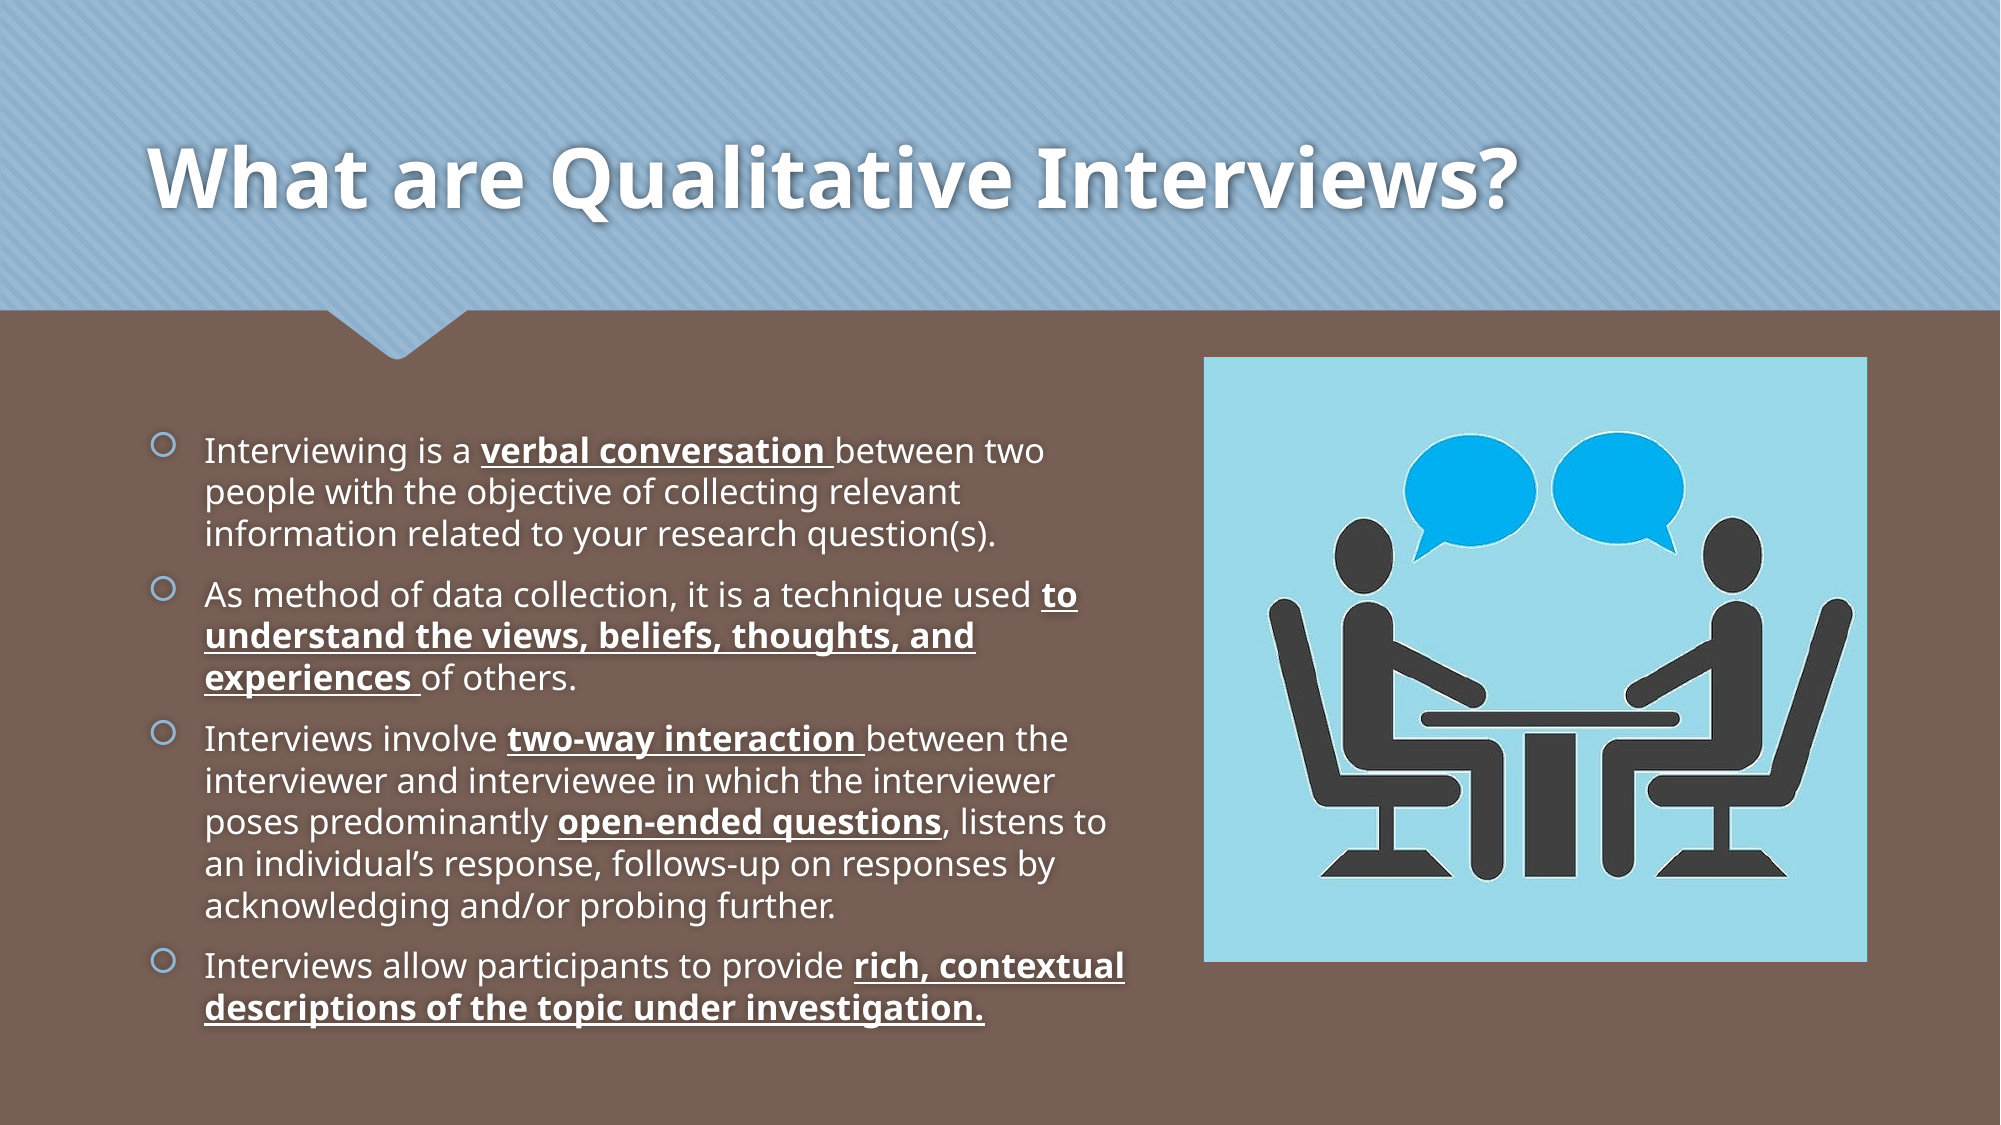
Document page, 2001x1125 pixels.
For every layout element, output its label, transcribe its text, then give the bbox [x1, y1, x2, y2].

picture [1203, 357, 1868, 962]
title What are Qualitative Interviews? [132, 73, 1868, 233]
list Interviewing is a verbal conversation between two people with the objective of collecting relevant information related to your research question(s). As method of data collection, it is a technique used to understand the views, beliefs, thoughts, and experiences of others. Interviews involve two-way interaction between the interviewer and interviewee in which the interviewer poses predominantly open-ended questions, listens to an individual’s response, follows-up on responses by acknowledging and/or probing further. Interviews allow participants to provide rich, contextual descriptions of the topic under investigation. [132, 420, 1151, 1052]
